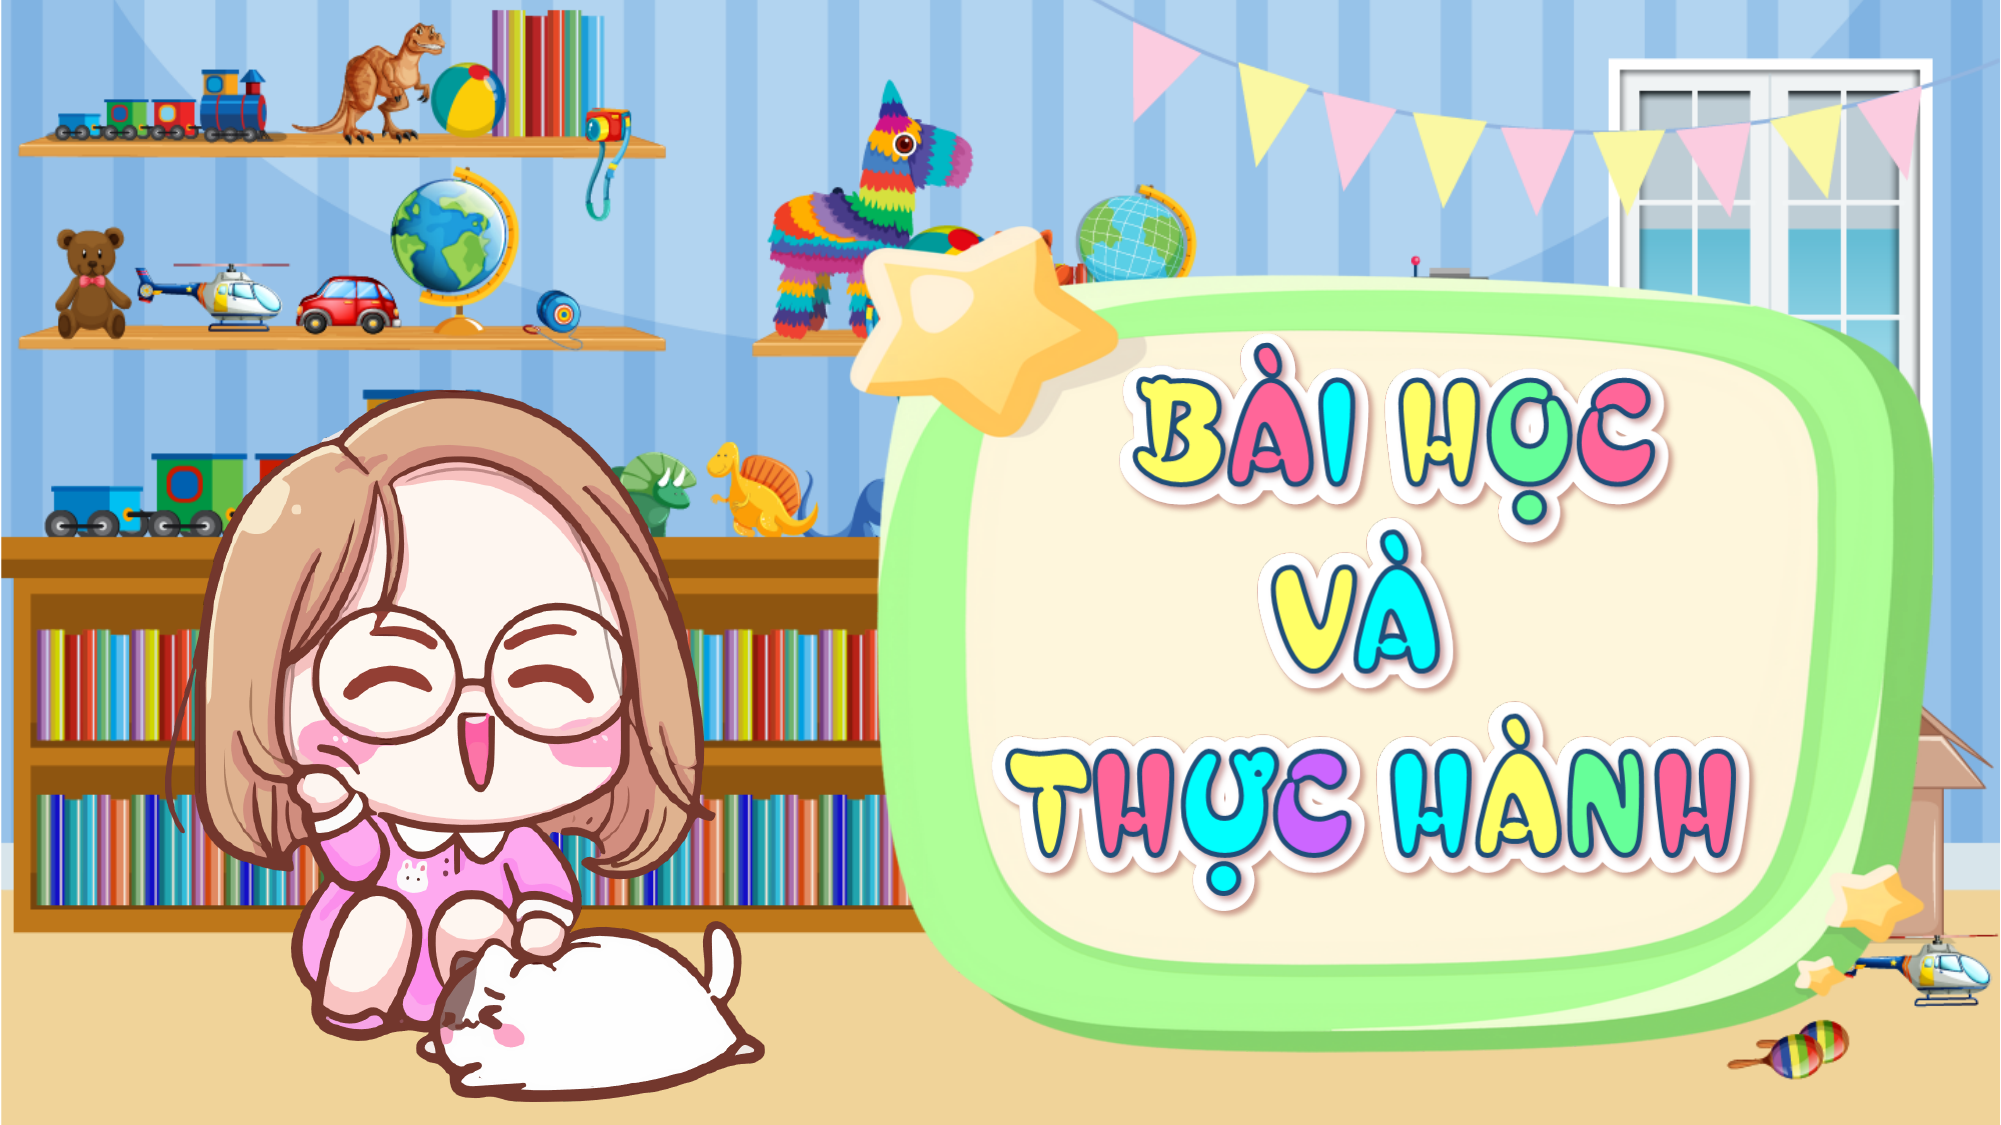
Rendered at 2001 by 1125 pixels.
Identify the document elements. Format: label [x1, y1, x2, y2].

picture [0, 0, 2000, 1125]
text_box [849, 226, 1936, 1053]
